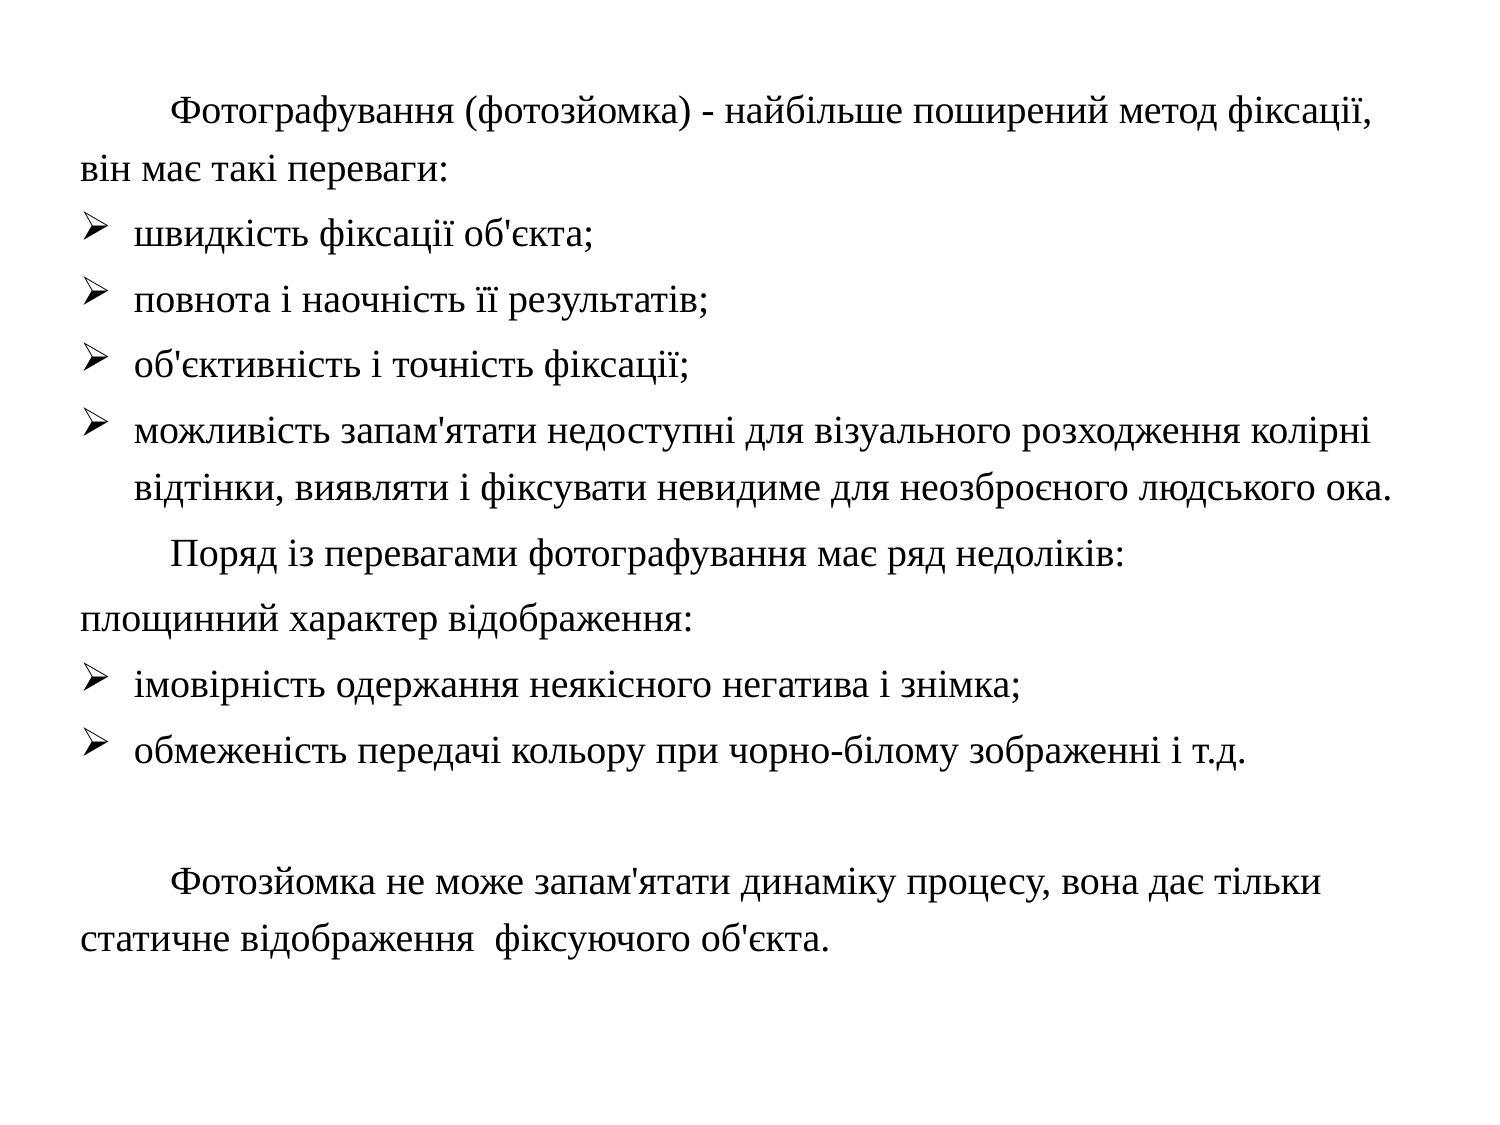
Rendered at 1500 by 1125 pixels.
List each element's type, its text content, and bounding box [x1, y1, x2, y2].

list Фотографування (фотозйомка) - найбільше поширений метод фіксації, він має такі переваги: швидкість фіксації об'єкта; повнота і наочність її результатів; об'єктивність і точність фіксації; можливість запам'ятати недоступні для візуального розходження колірні відтінки, виявляти і фіксувати невидиме для неозброєного людського ока. Поряд із перевагами фотографування має ряд недоліків: площинний характер відображення: імовірність одержання неякісного негатива і знімка; обмеженість передачі кольору при чорно-білому зображенні і т.д. Фотозйомка не може запам'ятати динаміку процесу, вона дає тільки статичне відображення фіксуючого об'єкта. [64, 66, 1425, 1005]
